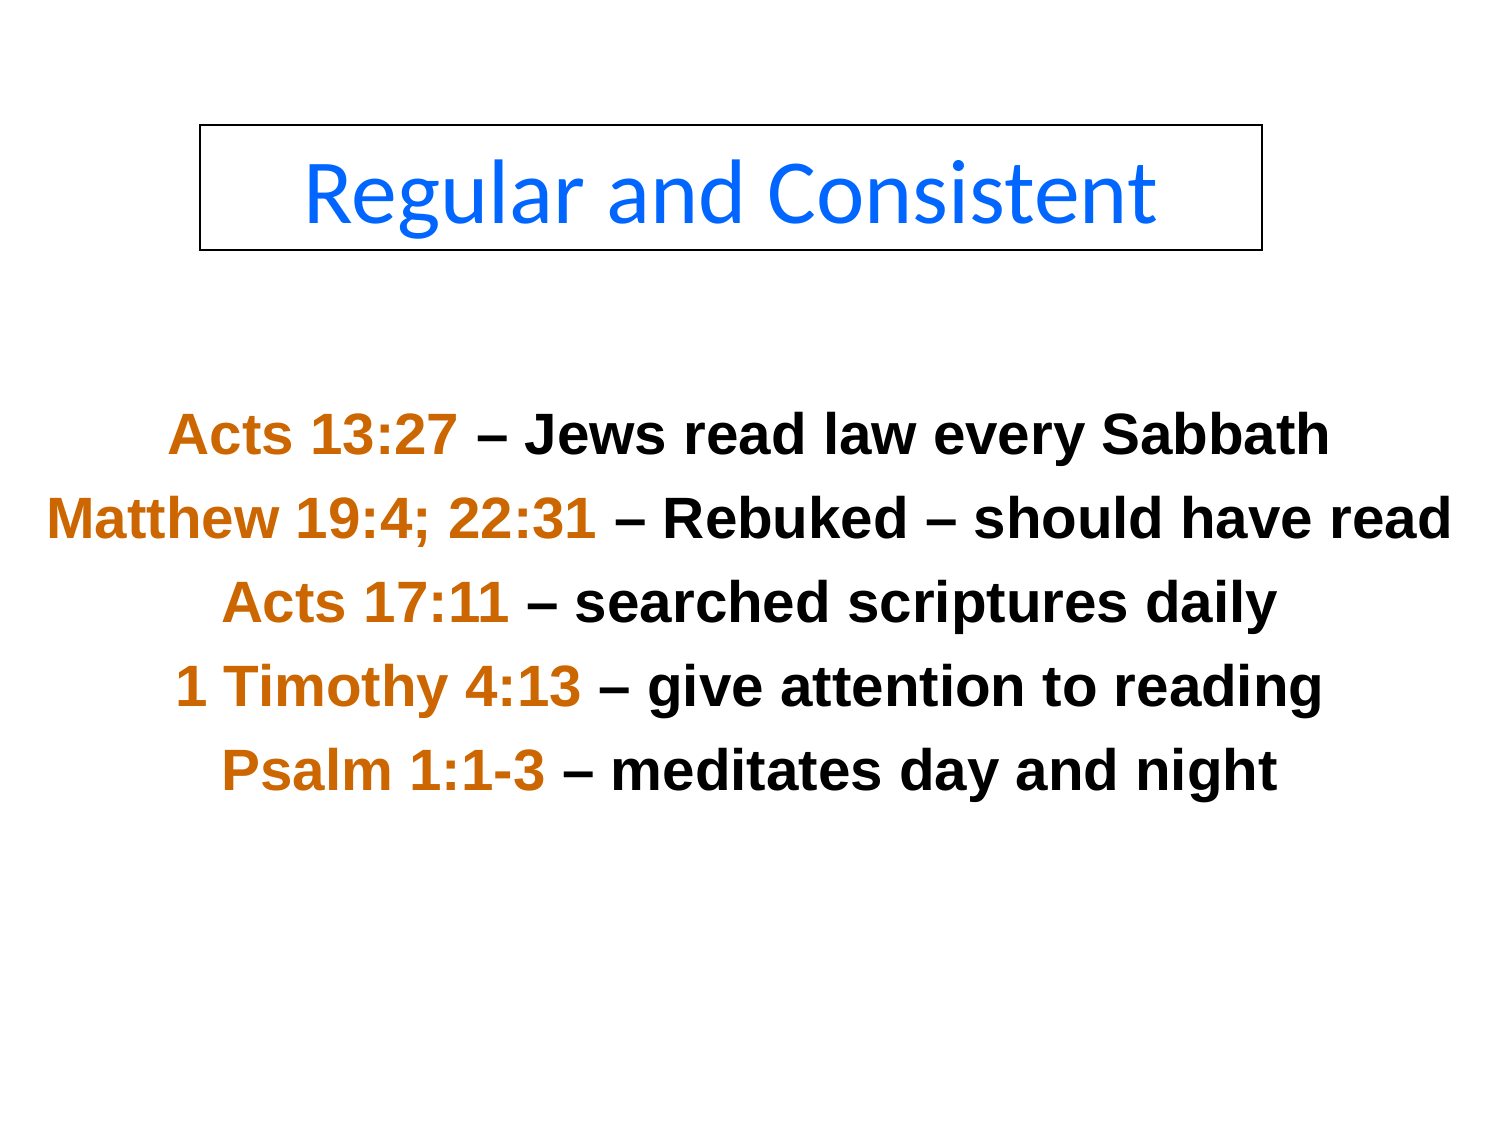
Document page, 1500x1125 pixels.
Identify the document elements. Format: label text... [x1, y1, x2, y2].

text_box Regular and Consistent [199, 124, 1263, 250]
text_box Acts 13:27 – Jews read law every Sabbath Matthew 19:4; 22:31 – Rebuked – should have read Acts 17:11 – searched scriptures daily 1 Timothy 4:13 – give attention to reading Psalm 1:1-3 – meditates day and night [31, 374, 1469, 810]
